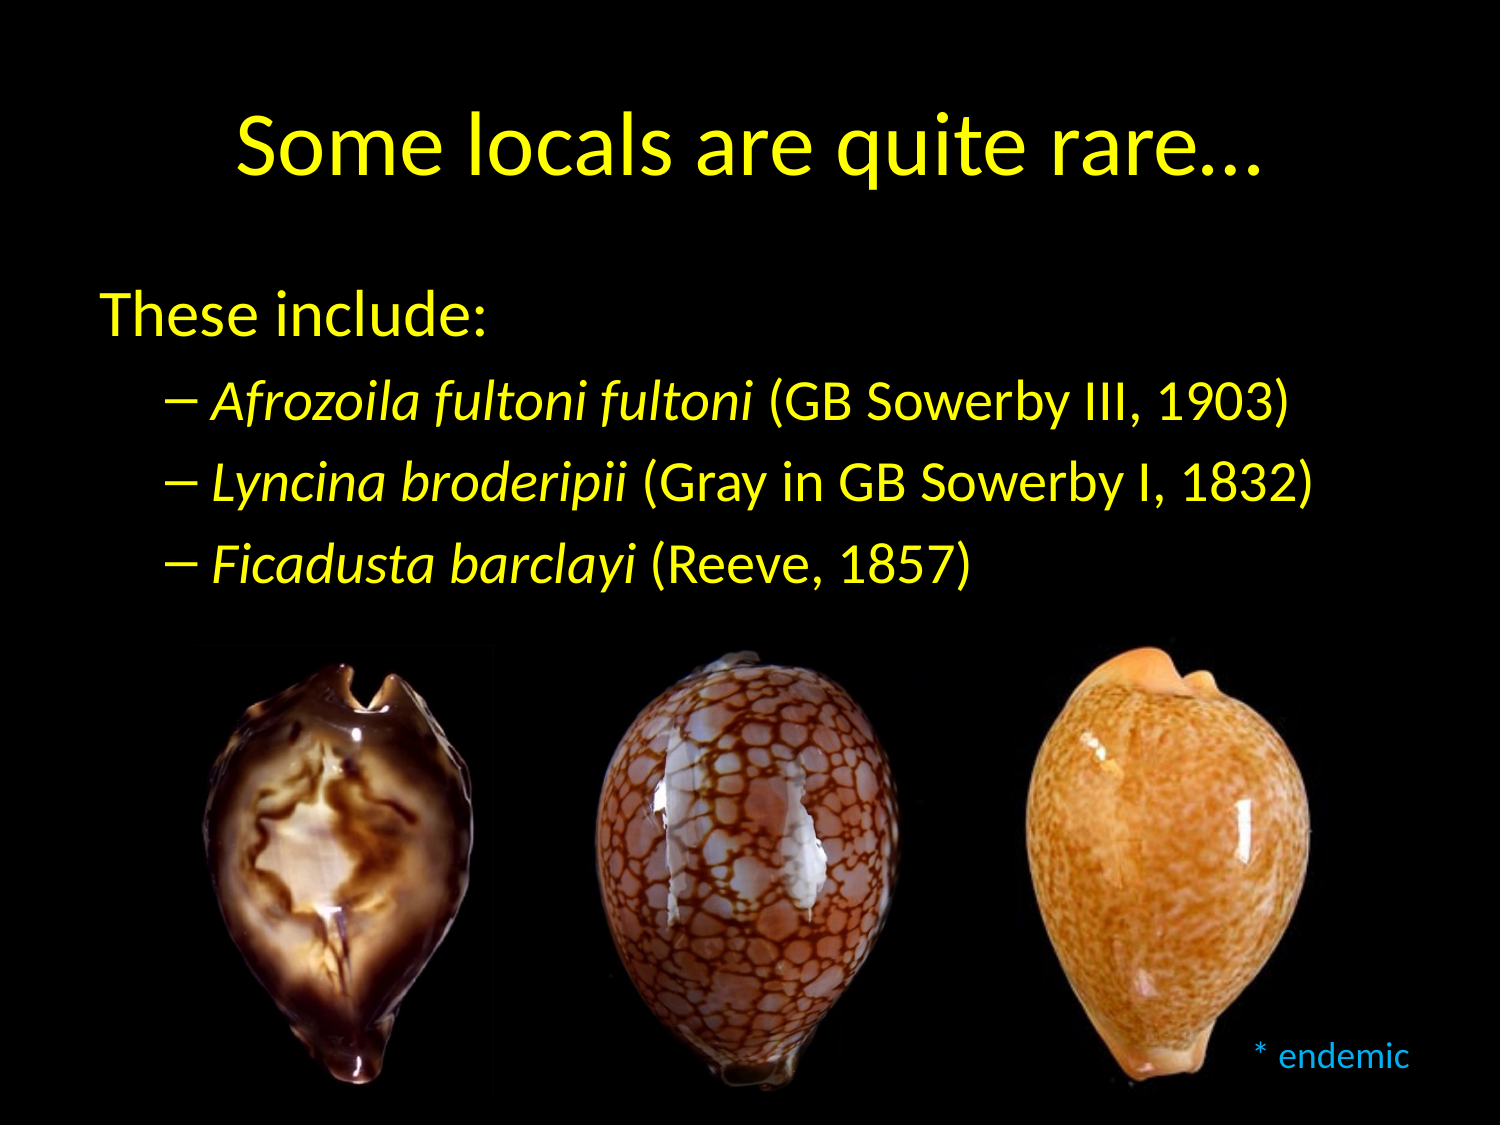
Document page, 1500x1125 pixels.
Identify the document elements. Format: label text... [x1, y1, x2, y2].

picture [1323, 1054, 1329, 1064]
list These include: Afrozoila fultoni fultoni (GB Sowerby III, 1903) Lyncina broderipii (Gray in GB Sowerby I, 1832) Ficadusta barclayi (Reeve, 1857) [75, 262, 1425, 1005]
picture [999, 635, 1331, 1095]
text_box * endemic [1335, 1023, 1425, 1084]
title Some locals are quite rare… [75, 45, 1425, 233]
picture [575, 633, 925, 1095]
picture [111, 636, 573, 1097]
